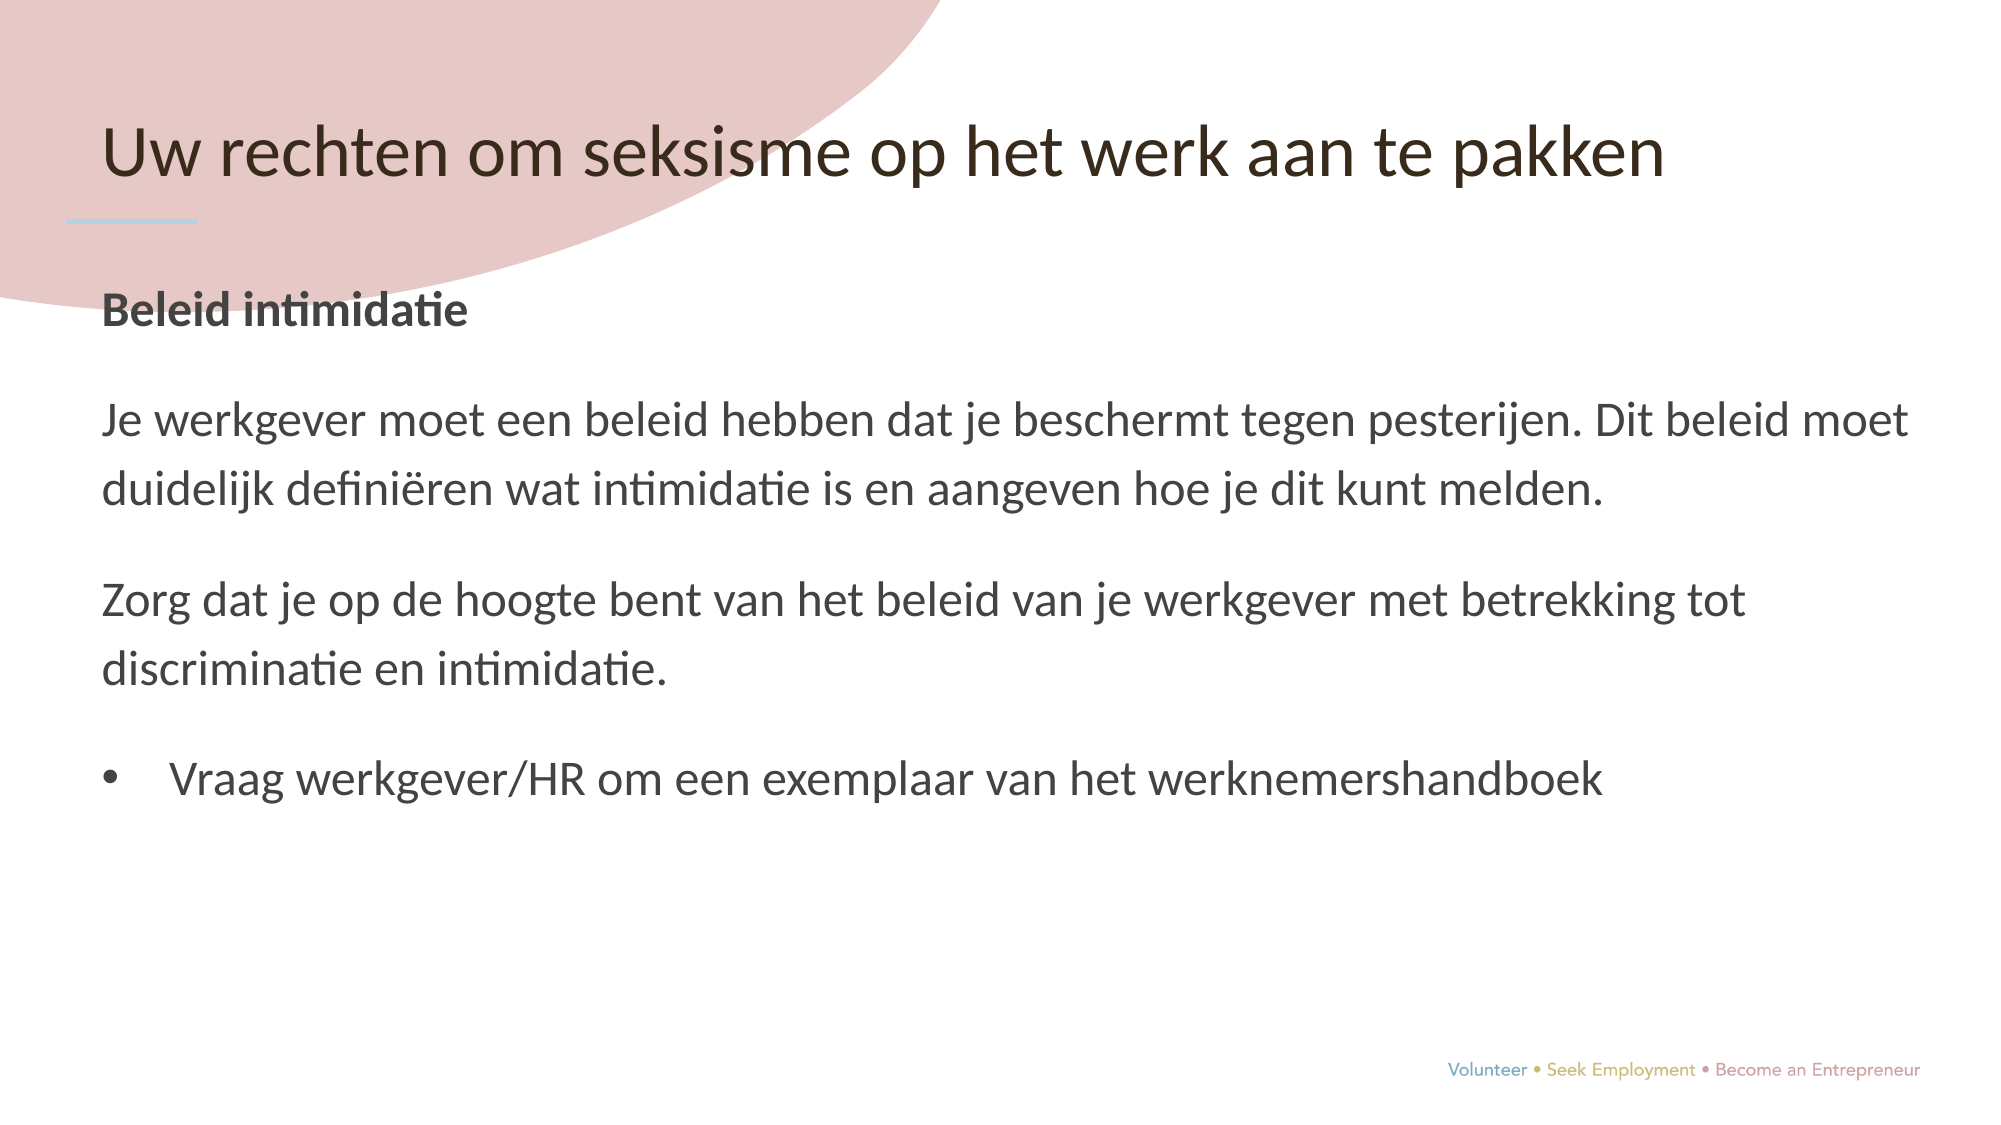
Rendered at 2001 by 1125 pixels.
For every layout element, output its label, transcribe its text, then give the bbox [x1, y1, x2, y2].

list Uw rechten om seksisme op het werk aan te pakken [1119, 105, 1928, 201]
list Beleid intimidatie Je werkgever moet een beleid hebben dat je beschermt tegen pesterijen. Dit beleid moet duidelijk definiëren wat intimidatie is en aangeven hoe je dit kunt melden. Zorg dat je op de hoogte bent van het beleid van je werkgever met betrekking tot discriminatie en intimidatie. Vraag werkgever/HR om een exemplaar van het werknemershandboek [86, 259, 1928, 973]
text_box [0, 0, 1119, 433]
picture [1418, 1046, 1971, 1103]
